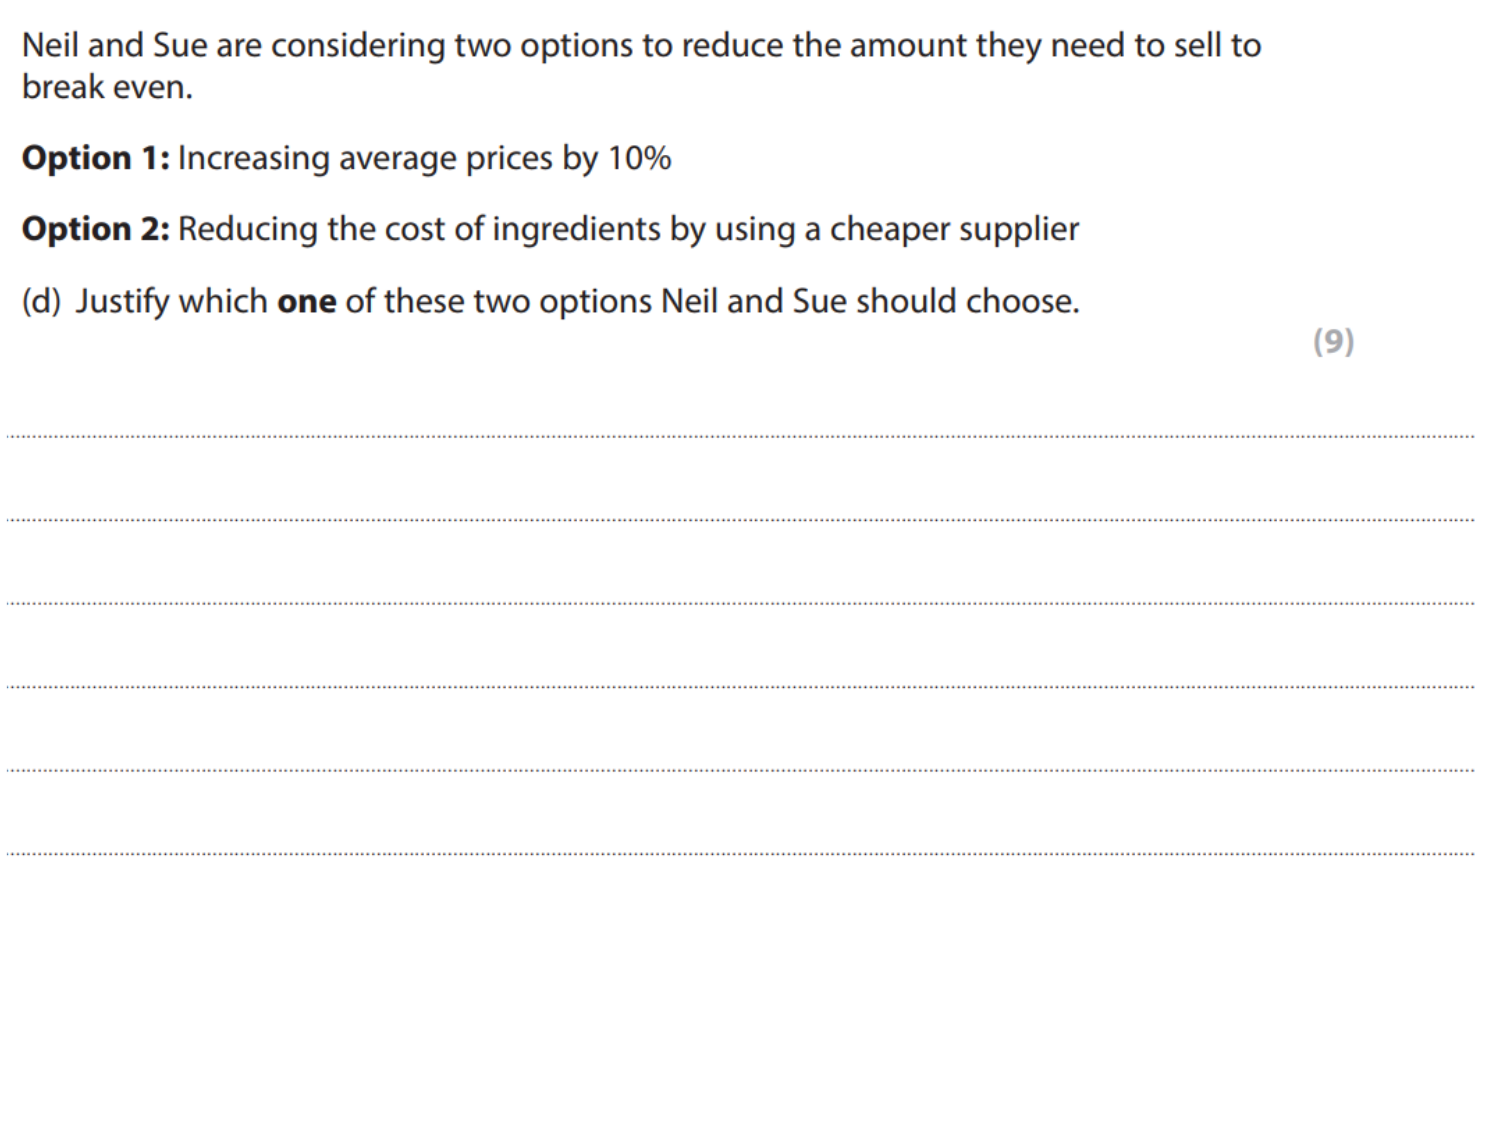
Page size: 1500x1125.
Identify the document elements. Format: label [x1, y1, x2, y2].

picture [6, 23, 1489, 880]
